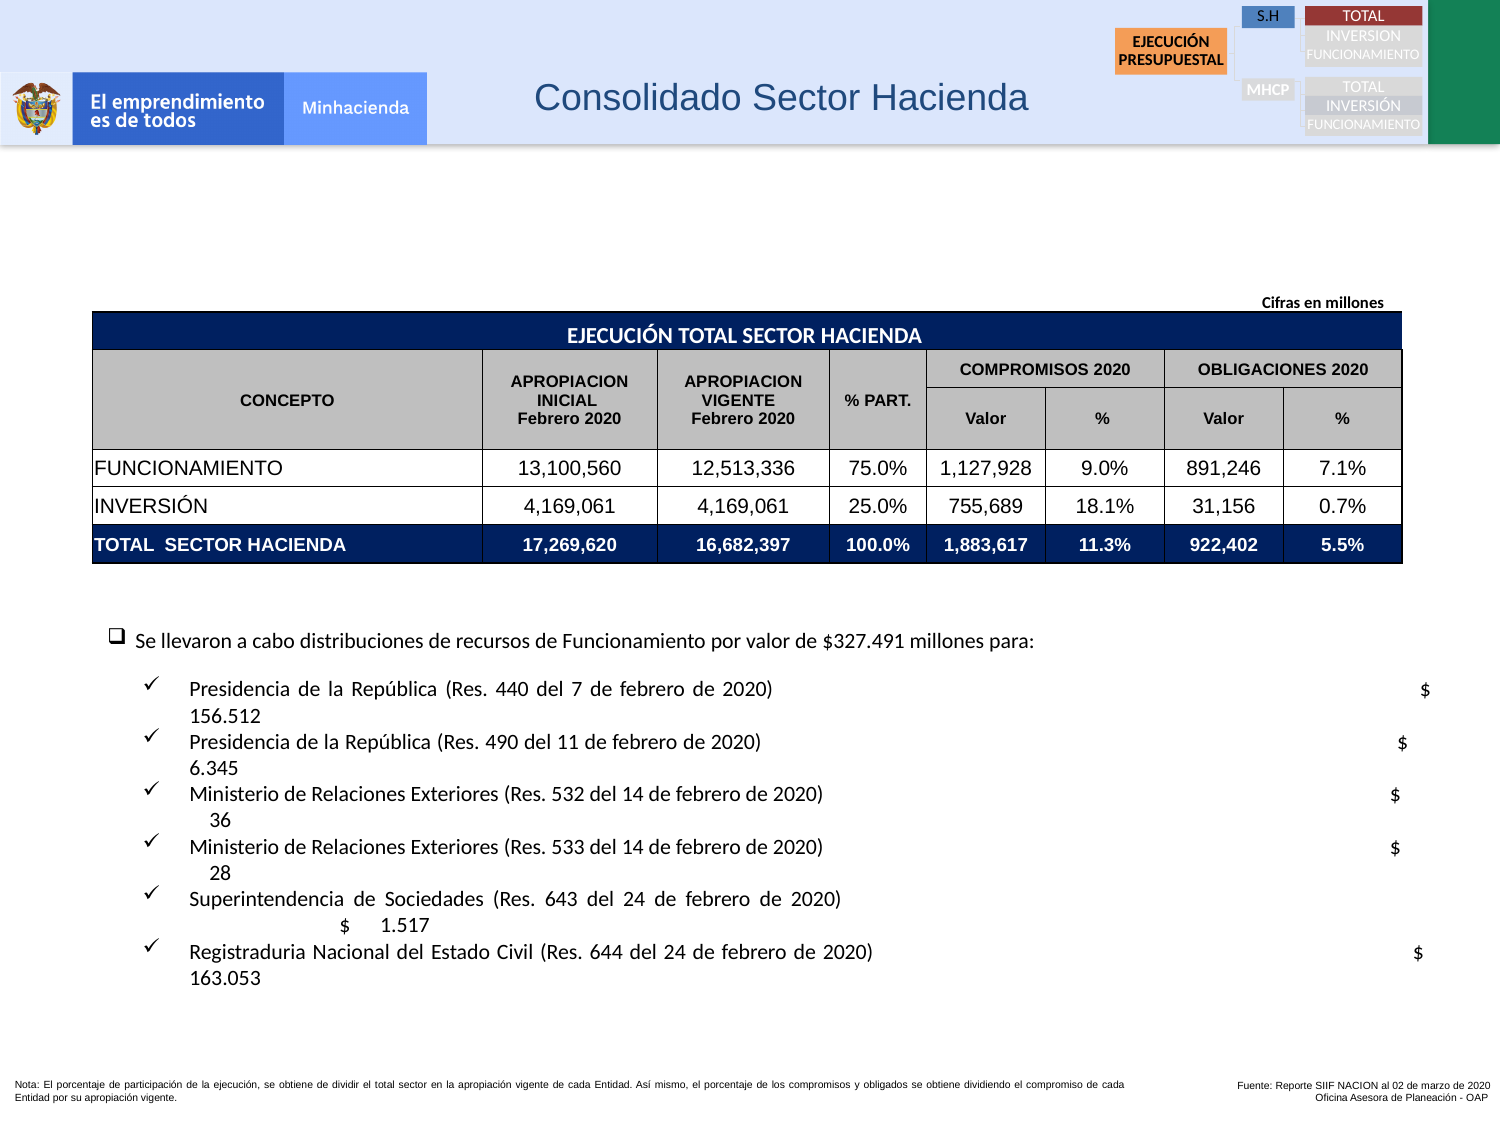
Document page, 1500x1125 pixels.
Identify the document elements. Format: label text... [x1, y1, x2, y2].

table_cell INVERSIÓN [93, 487, 482, 524]
table_cell 75.0% [830, 450, 926, 486]
table_cell CONCEPTO [93, 350, 482, 449]
table_cell OBLIGACIONES 2020 [1165, 350, 1401, 387]
table_cell 5.5% [1284, 525, 1401, 562]
table_cell % PART. [830, 350, 926, 449]
text_box Cifras en millones [1177, 266, 1474, 316]
table_cell 13,100,560 [483, 450, 657, 486]
table_cell 25.0% [830, 487, 926, 524]
table_cell 31,156 [1165, 487, 1283, 524]
table_cell 9.0% [1046, 450, 1164, 486]
table_cell 16,682,397 [658, 525, 829, 562]
text_box Fuente: Reporte SIIF NACION al 02 de marzo de 2020 Oficina Asesora de Planeación - OAP [977, 1071, 1500, 1112]
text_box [1114, 5, 1423, 137]
table_cell COMPROMISOS 2020 [927, 350, 1164, 387]
picture [0, 72, 427, 145]
table_cell 0.7% [1284, 487, 1401, 524]
table_cell 7.1% [1284, 450, 1401, 486]
table_cell APROPIACION INICIAL Febrero 2020 [483, 350, 657, 449]
table_cell 755,689 [927, 487, 1045, 524]
table_cell 1,883,617 [927, 525, 1045, 562]
table_cell 1,127,928 [927, 450, 1045, 486]
table_cell FUNCIONAMIENTO [93, 450, 482, 486]
text_box Nota: El porcentaje de participación de la ejecución, se obtiene de dividir el total sector en la apropiación vigente de cada Entidad. Así mismo, el porcentaje de los compromisos y obligados se obtiene dividiendo el compromiso de cada Entidad por su apropiación vigente. [0, 1070, 1143, 1111]
table_cell Valor [927, 388, 1045, 449]
table_cell % [1046, 388, 1164, 449]
text_box Presidencia de la República (Res. 440 del 7 de febrero de 2020) $ 156.512 Presidencia de la República (Res. 490 del 11 de febrero de 2020) $ 6.345 Ministerio de Relaciones Exteriores (Res. 532 del 14 de febrero de 2020) $ 36 Ministerio de Relaciones Exteriores (Res. 533 del 14 de febrero de 2020) $ 28 Superintendencia de Sociedades (Res. 643 del 24 de febrero de 2020) $ 1.517 Registraduria Nacional del Estado Civil (Res. 644 del 24 de febrero de 2020) $ 163.053 [127, 667, 1446, 998]
table_cell APROPIACION VIGENTE Febrero 2020 [658, 350, 829, 449]
text_box Se llevaron a cabo distribuciones de recursos de Funcionamiento por valor de $327.491 millones para: [92, 592, 1500, 660]
table_cell 4,169,061 [658, 487, 829, 524]
table_header EJECUCIÓN TOTAL SECTOR HACIENDA [93, 313, 1402, 349]
table_cell 922,402 [1165, 525, 1283, 562]
text_box Consolidado Sector Hacienda [517, 63, 1109, 127]
table_cell 17,269,620 [483, 525, 657, 562]
table_cell TOTAL SECTOR HACIENDA [93, 525, 482, 562]
table_cell 12,513,336 [658, 450, 829, 486]
table_cell Valor [1165, 388, 1283, 449]
table_cell 4,169,061 [483, 487, 657, 524]
table_cell 11.3% [1046, 525, 1164, 562]
table_cell 100.0% [830, 525, 926, 562]
table_cell 18.1% [1046, 487, 1164, 524]
table_cell % [1284, 388, 1401, 449]
table_cell 891,246 [1165, 450, 1283, 486]
